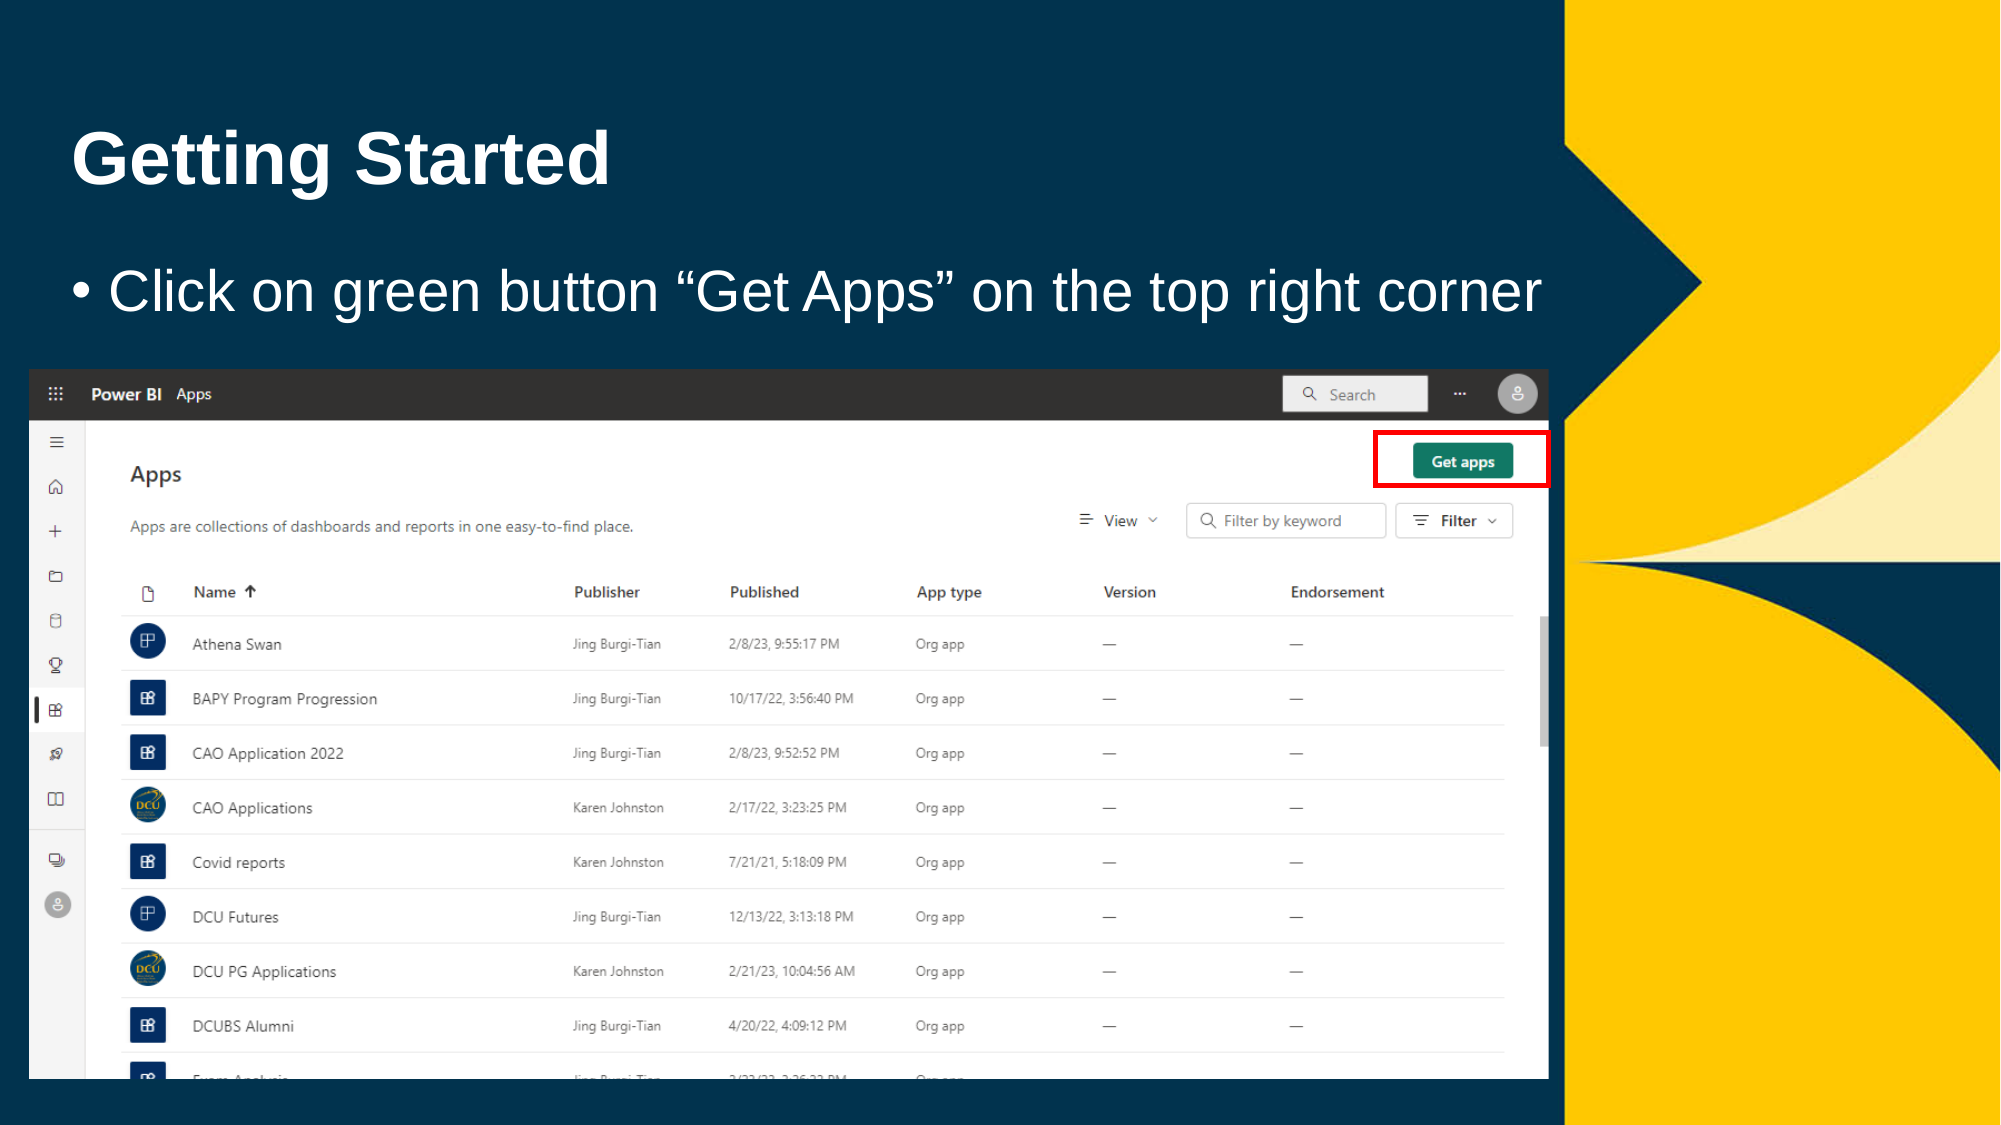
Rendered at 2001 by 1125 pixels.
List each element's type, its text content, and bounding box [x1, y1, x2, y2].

title Getting Started [56, 83, 1448, 237]
picture [0, 0, 2001, 1125]
list Click on green button “Get Apps” on the top right corner [56, 253, 1724, 599]
